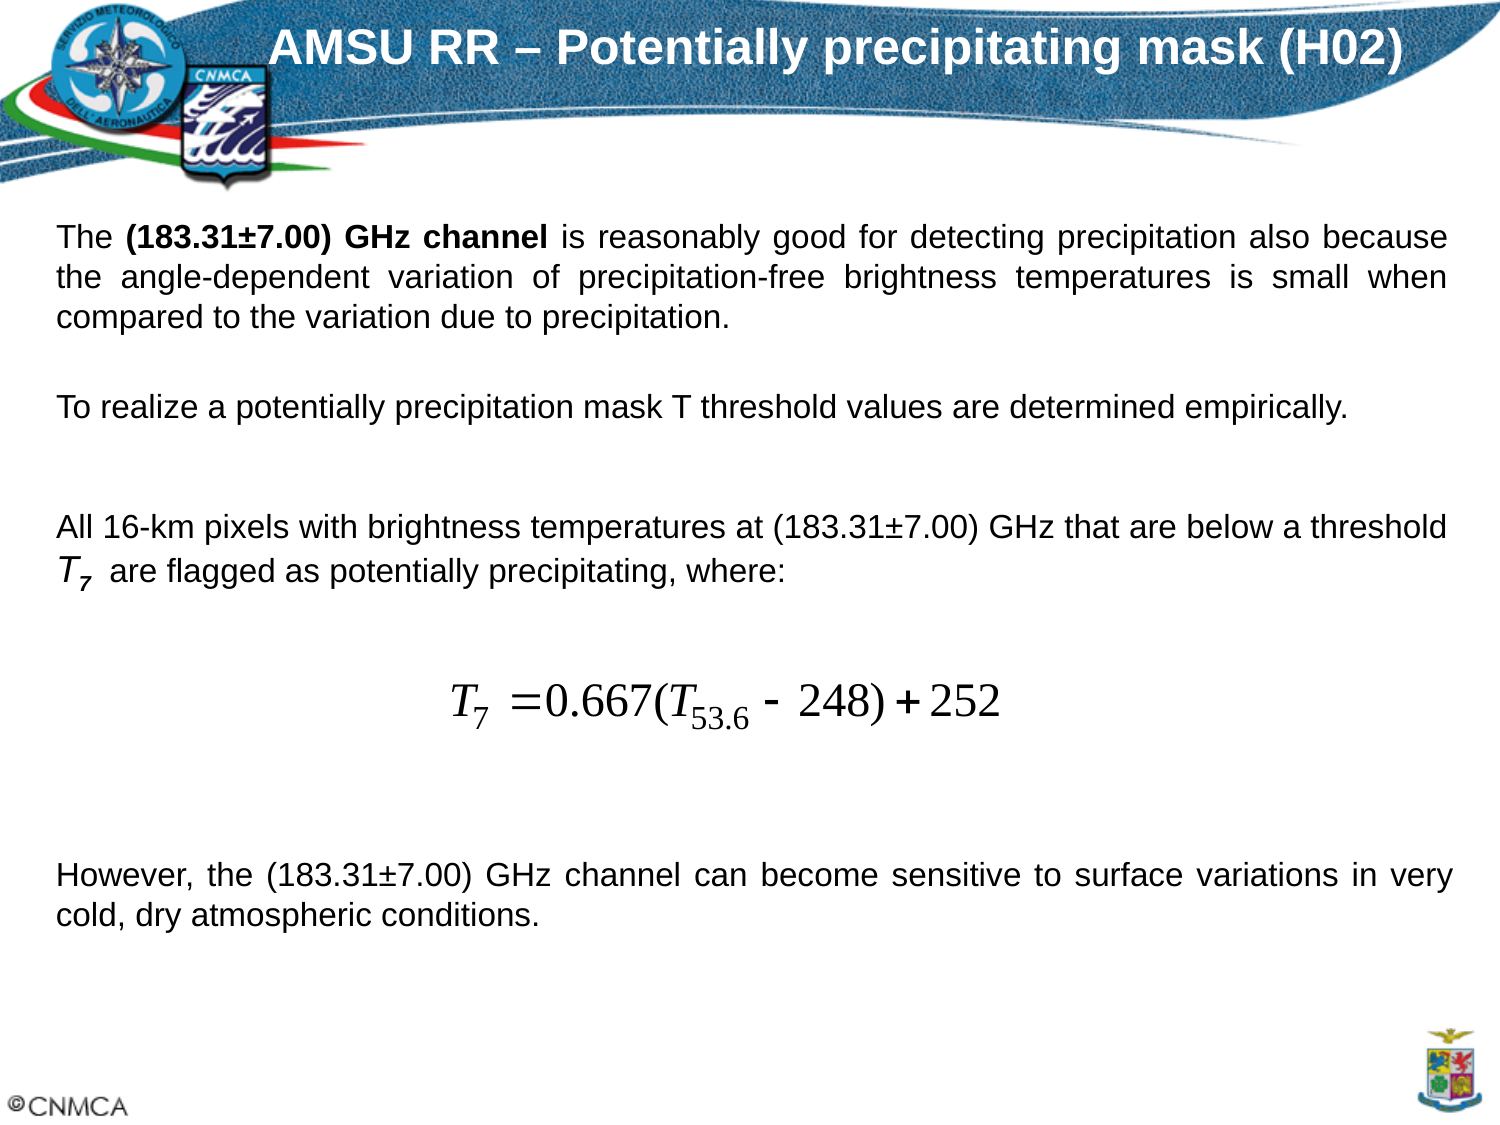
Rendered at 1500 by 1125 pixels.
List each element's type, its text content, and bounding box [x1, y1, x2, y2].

text_box AMSU RR – Potentially precipitating mask (H02) [153, 0, 1500, 89]
picture [0, 0, 1500, 1125]
text_box The (183.31±7.00) GHz channel is reasonably good for detecting precipitation also because the angle-dependent variation of precipitation-free brightness temperatures is small when compared to the variation due to precipitation. To realize a potentially precipitation mask T threshold values are determined empirically. All 16-km pixels with brightness temperatures at (183.31±7.00) GHz that are below a threshold T7 are flagged as potentially precipitating, where: [41, 208, 1465, 604]
text_box However, the (183.31±7.00) GHz channel can become sensitive to surface variations in very cold, dry atmospheric conditions. [41, 846, 1471, 941]
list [442, 668, 1011, 742]
